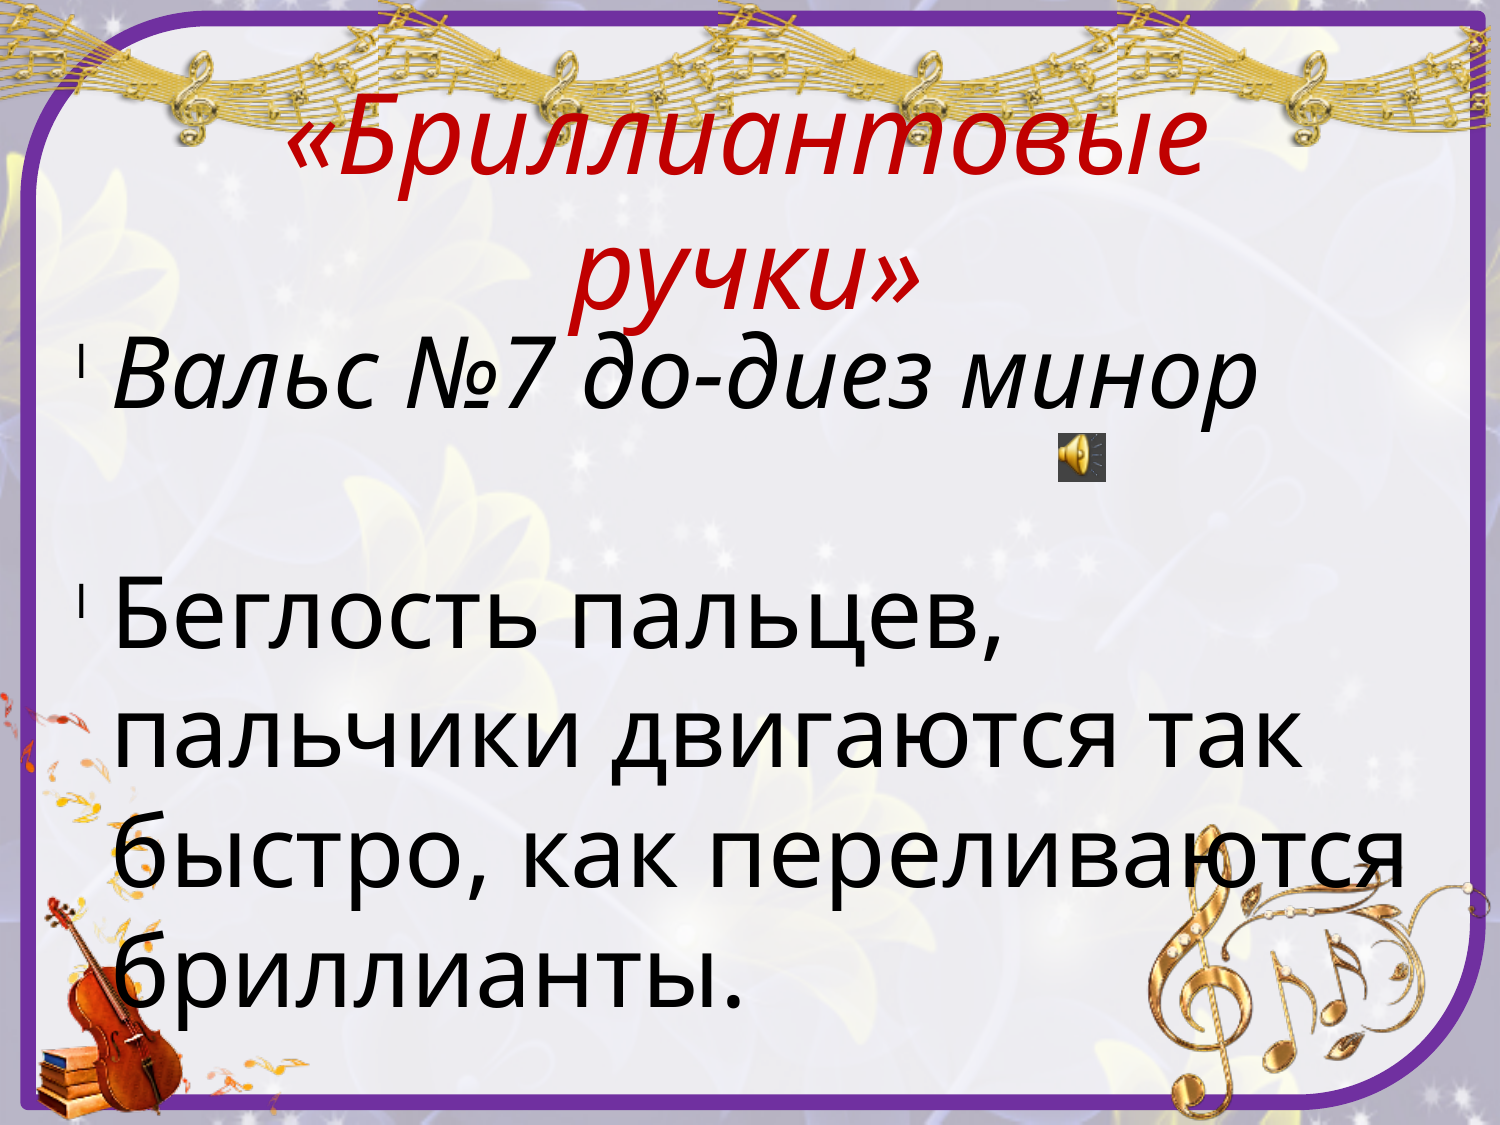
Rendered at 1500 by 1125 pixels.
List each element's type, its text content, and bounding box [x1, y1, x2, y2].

picture [0, 0, 1500, 1125]
text_box «Бриллиантовые ручки» [136, 142, 1359, 252]
text_box Вальс №7 до-диез минор Беглость пальцев, пальчики двигаются так быстро, как переливаются бриллианты. [74, 263, 1425, 916]
